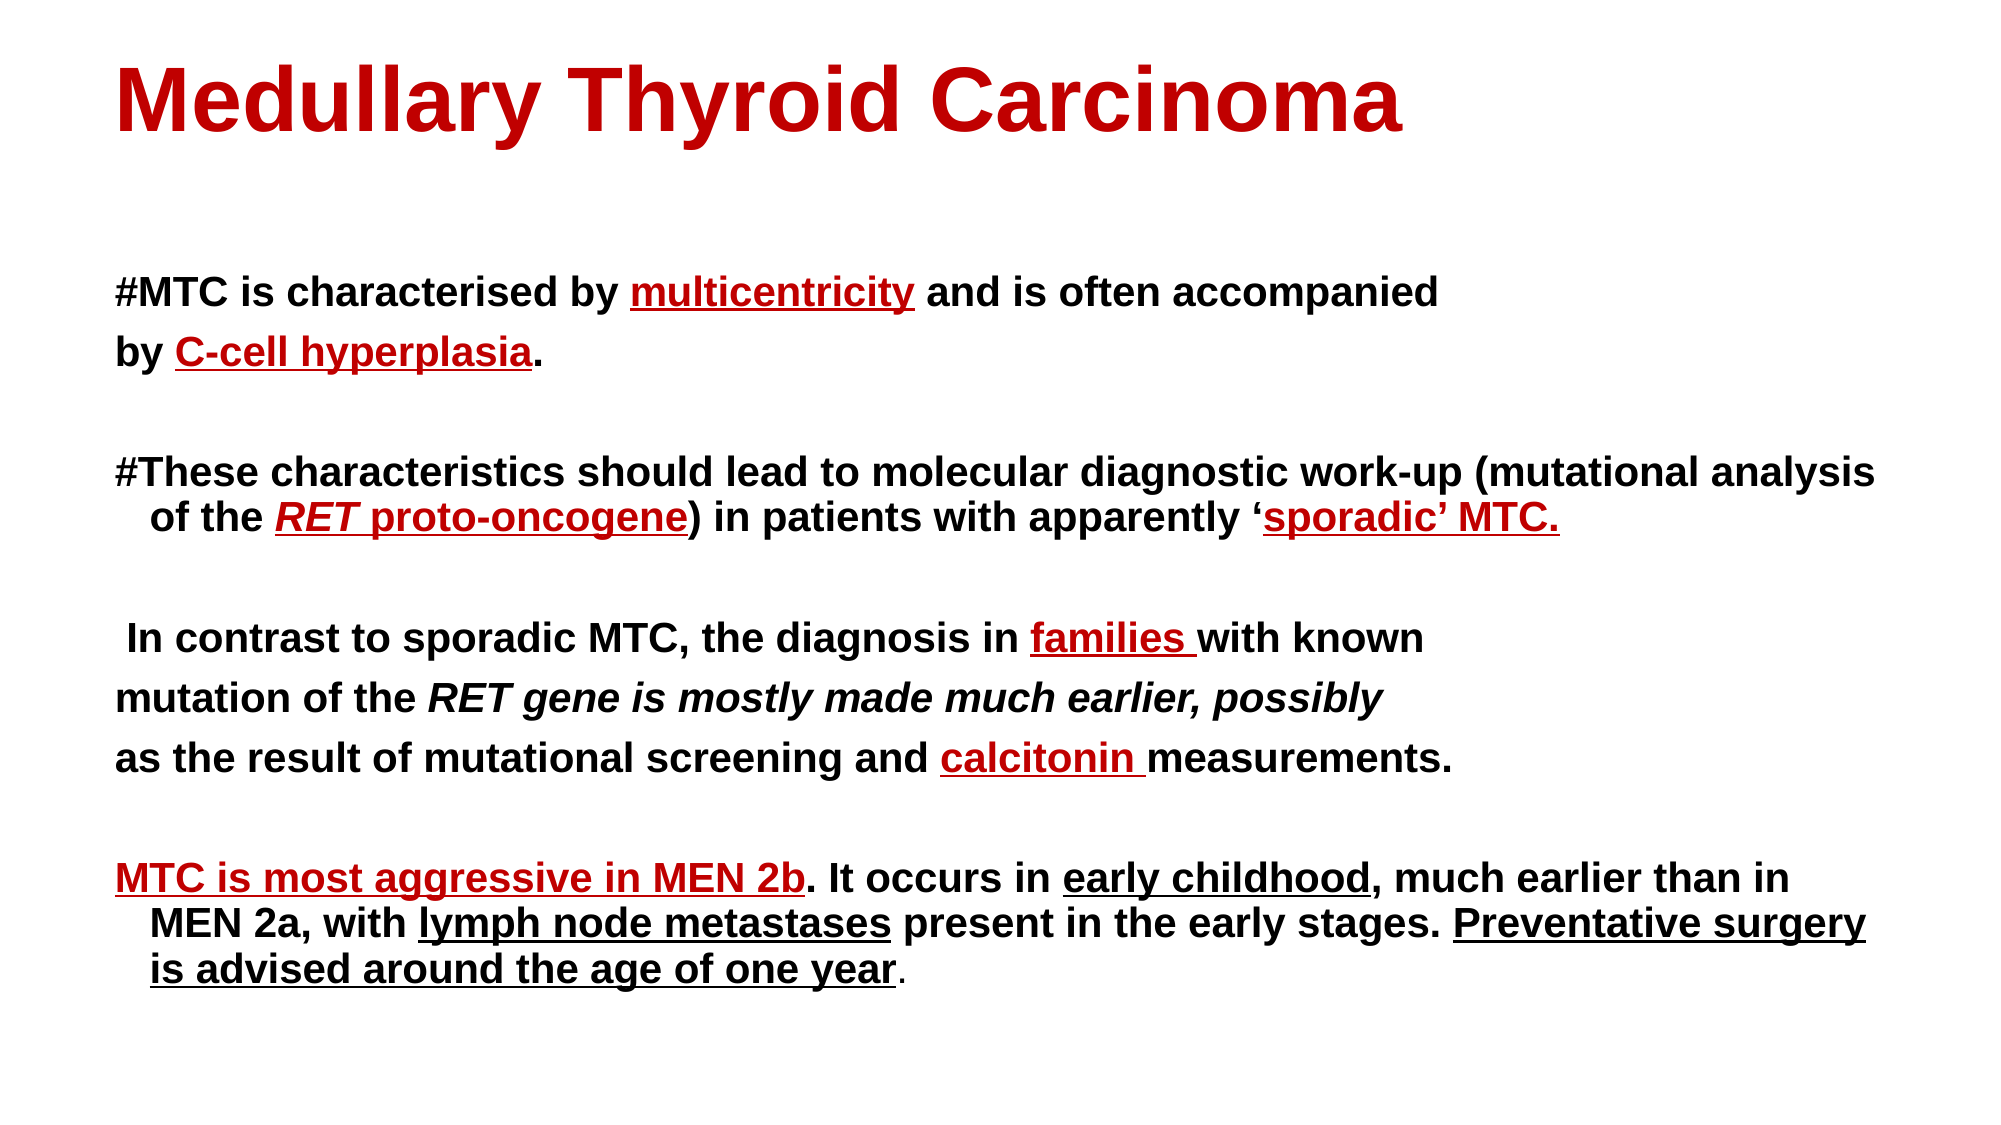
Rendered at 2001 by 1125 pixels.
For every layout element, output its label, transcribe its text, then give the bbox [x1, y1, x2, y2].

title Medullary Thyroid Carcinoma [99, 45, 1900, 233]
list #MTC is characterised by multicentricity and is often accompanied by C-cell hyperplasia. #These characteristics should lead to molecular diagnostic work-up (mutational analysis of the RET proto-oncogene) in patients with apparently ‘sporadic’ MTC. In contrast to sporadic MTC, the diagnosis in families with known mutation of the RET gene is mostly made much earlier, possibly as the result of mutational screening and calcitonin measurements. MTC is most aggressive in MEN 2b. It occurs in early childhood, much earlier than in MEN 2a, with lymph node metastases present in the early stages. Preventative surgery is advised around the age of one year. [99, 262, 1900, 1005]
